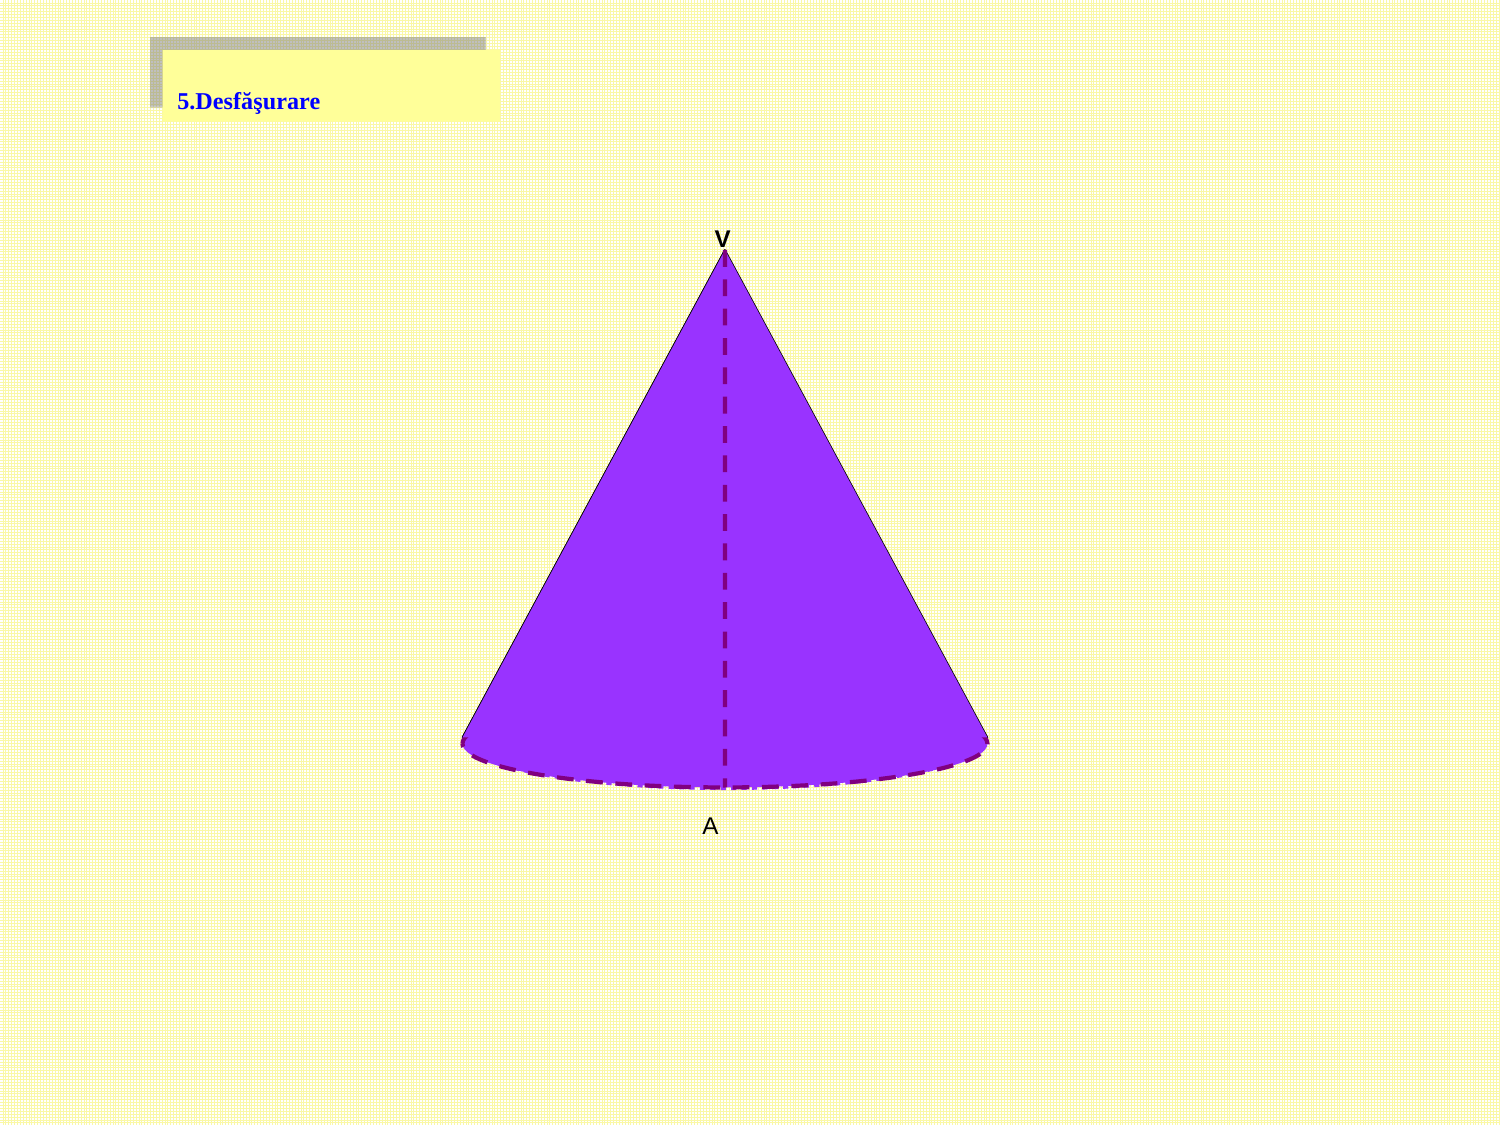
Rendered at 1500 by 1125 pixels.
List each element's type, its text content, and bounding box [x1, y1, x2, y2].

text_box V [699, 187, 838, 260]
text_box [462, 260, 988, 738]
text_box A [687, 774, 775, 847]
text_box [462, 738, 988, 787]
text_box 5.Desfăşurare [162, 50, 500, 122]
